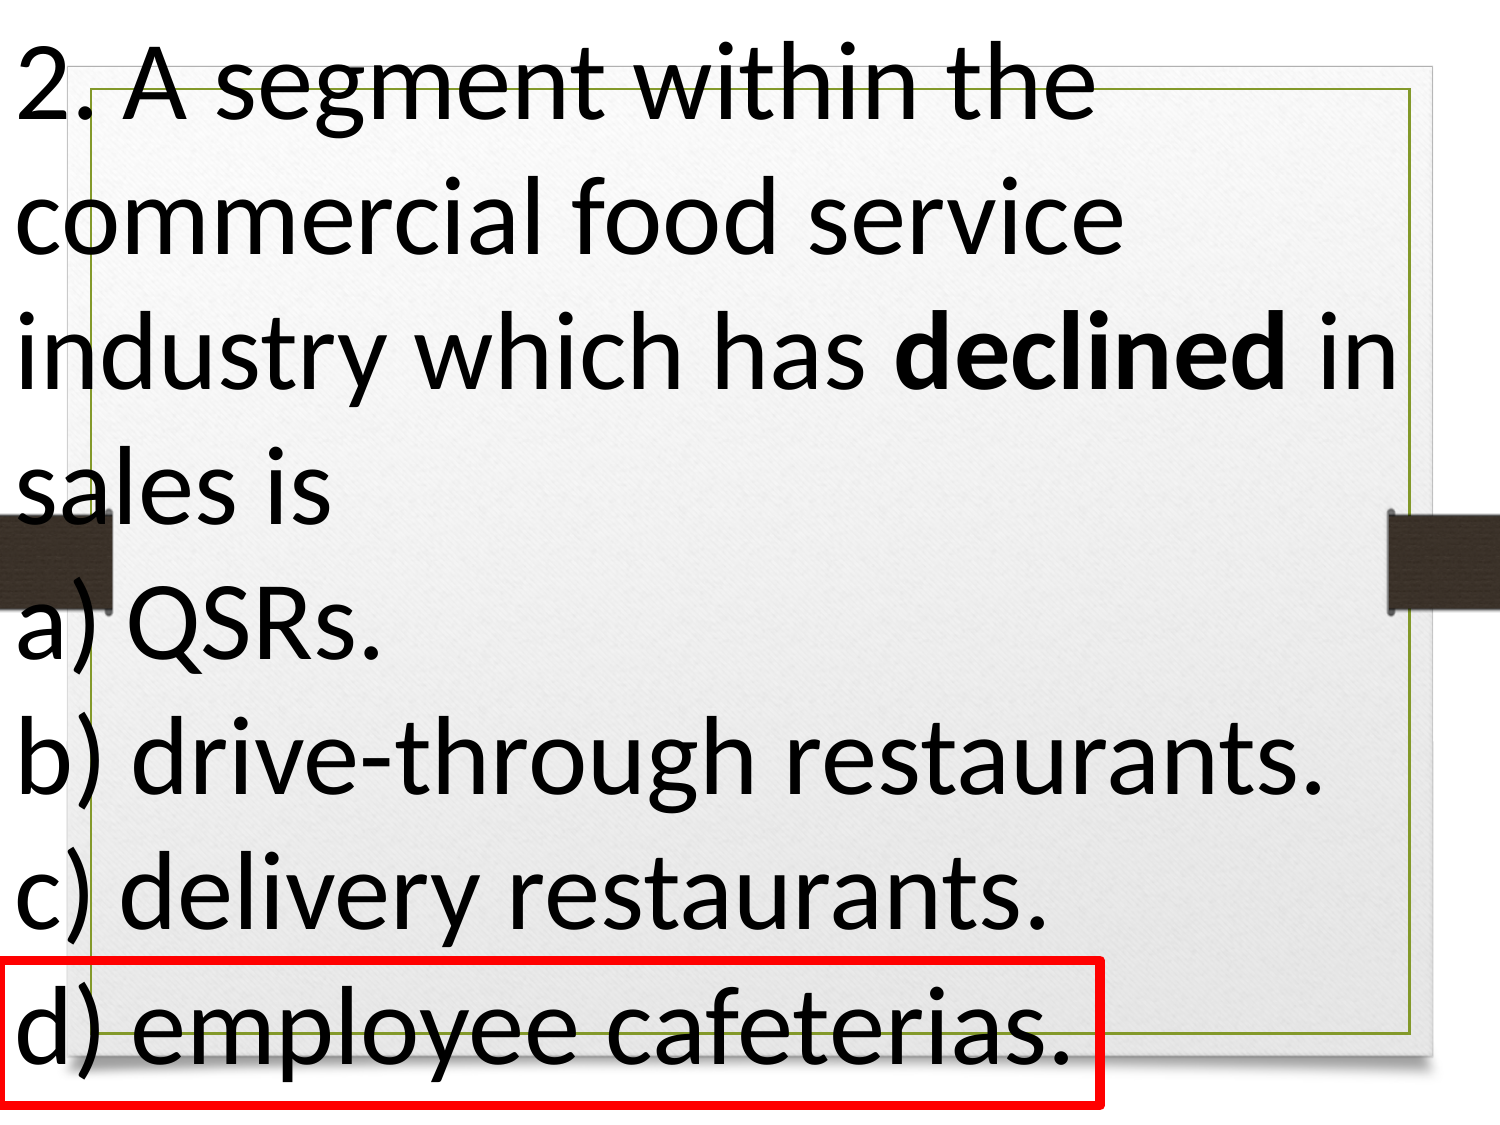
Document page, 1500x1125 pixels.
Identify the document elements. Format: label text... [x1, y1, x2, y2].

text_box [0, 959, 1101, 1107]
text_box 2. A segment within the commercial food service industry which has declined in sales is a) QSRs. b) drive-through restaurants. c) delivery restaurants. d) employee cafeterias. [0, 0, 1500, 1095]
picture [0, 1095, 1500, 1125]
